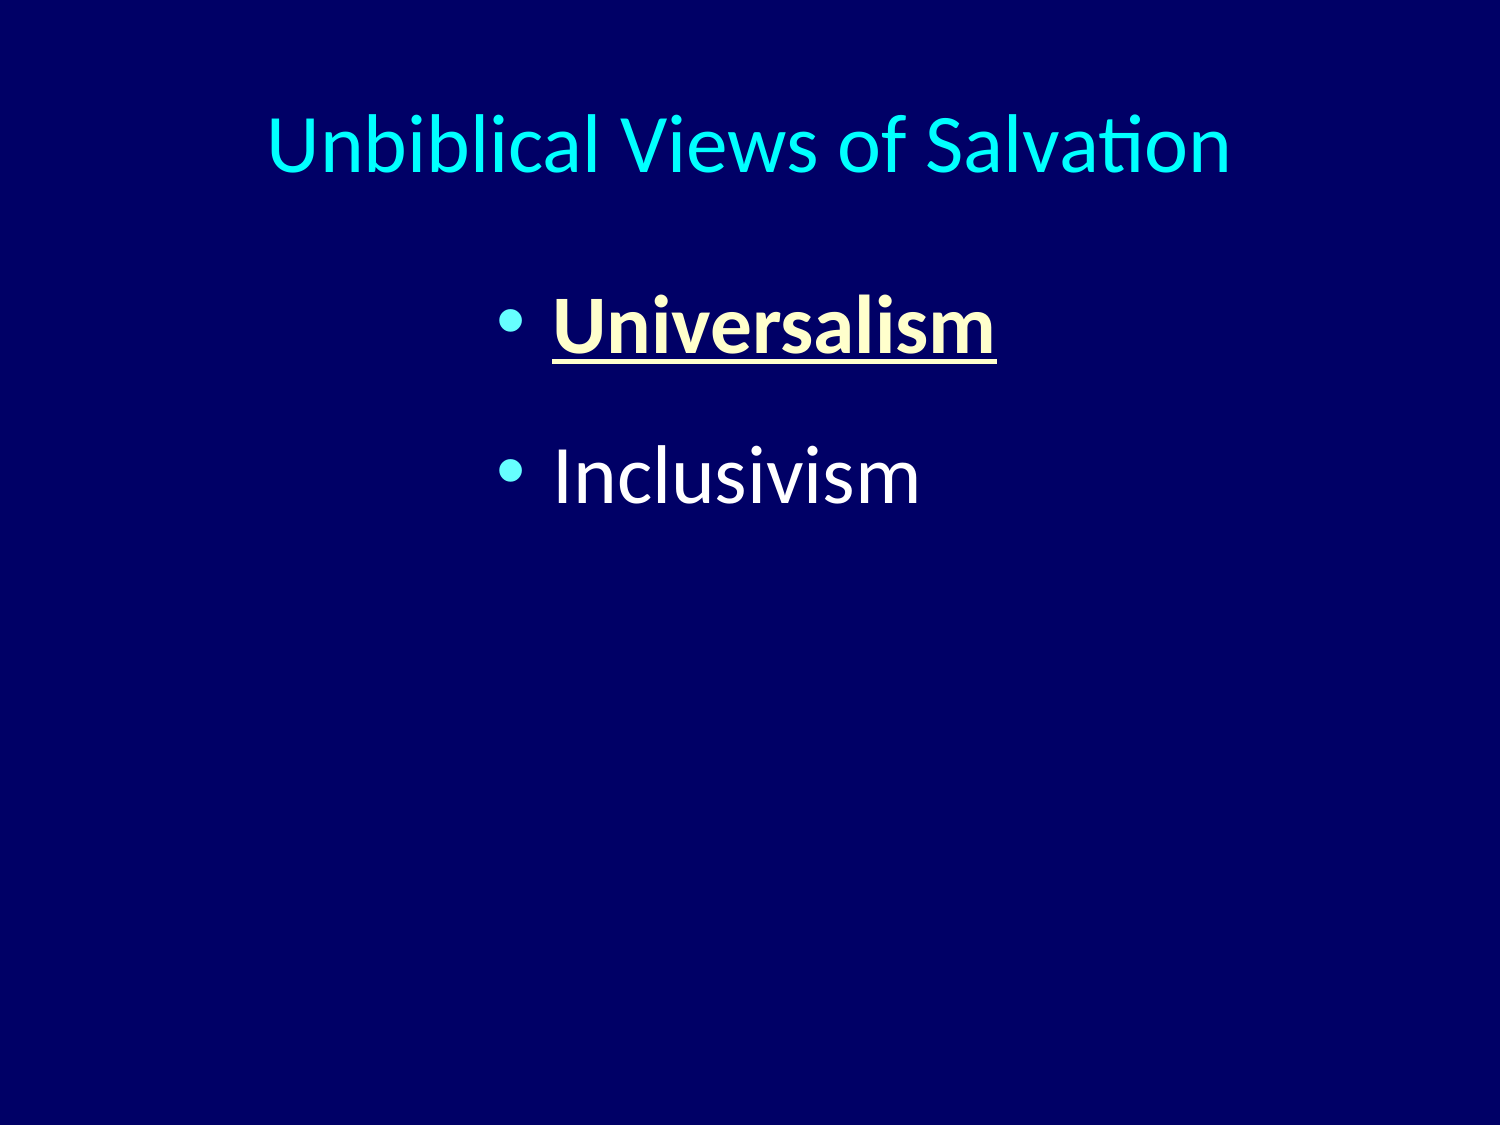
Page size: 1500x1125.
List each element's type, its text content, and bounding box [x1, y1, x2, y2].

list Universalism Inclusivism [481, 262, 1019, 563]
title Unbiblical Views of Salvation [75, 45, 1425, 233]
